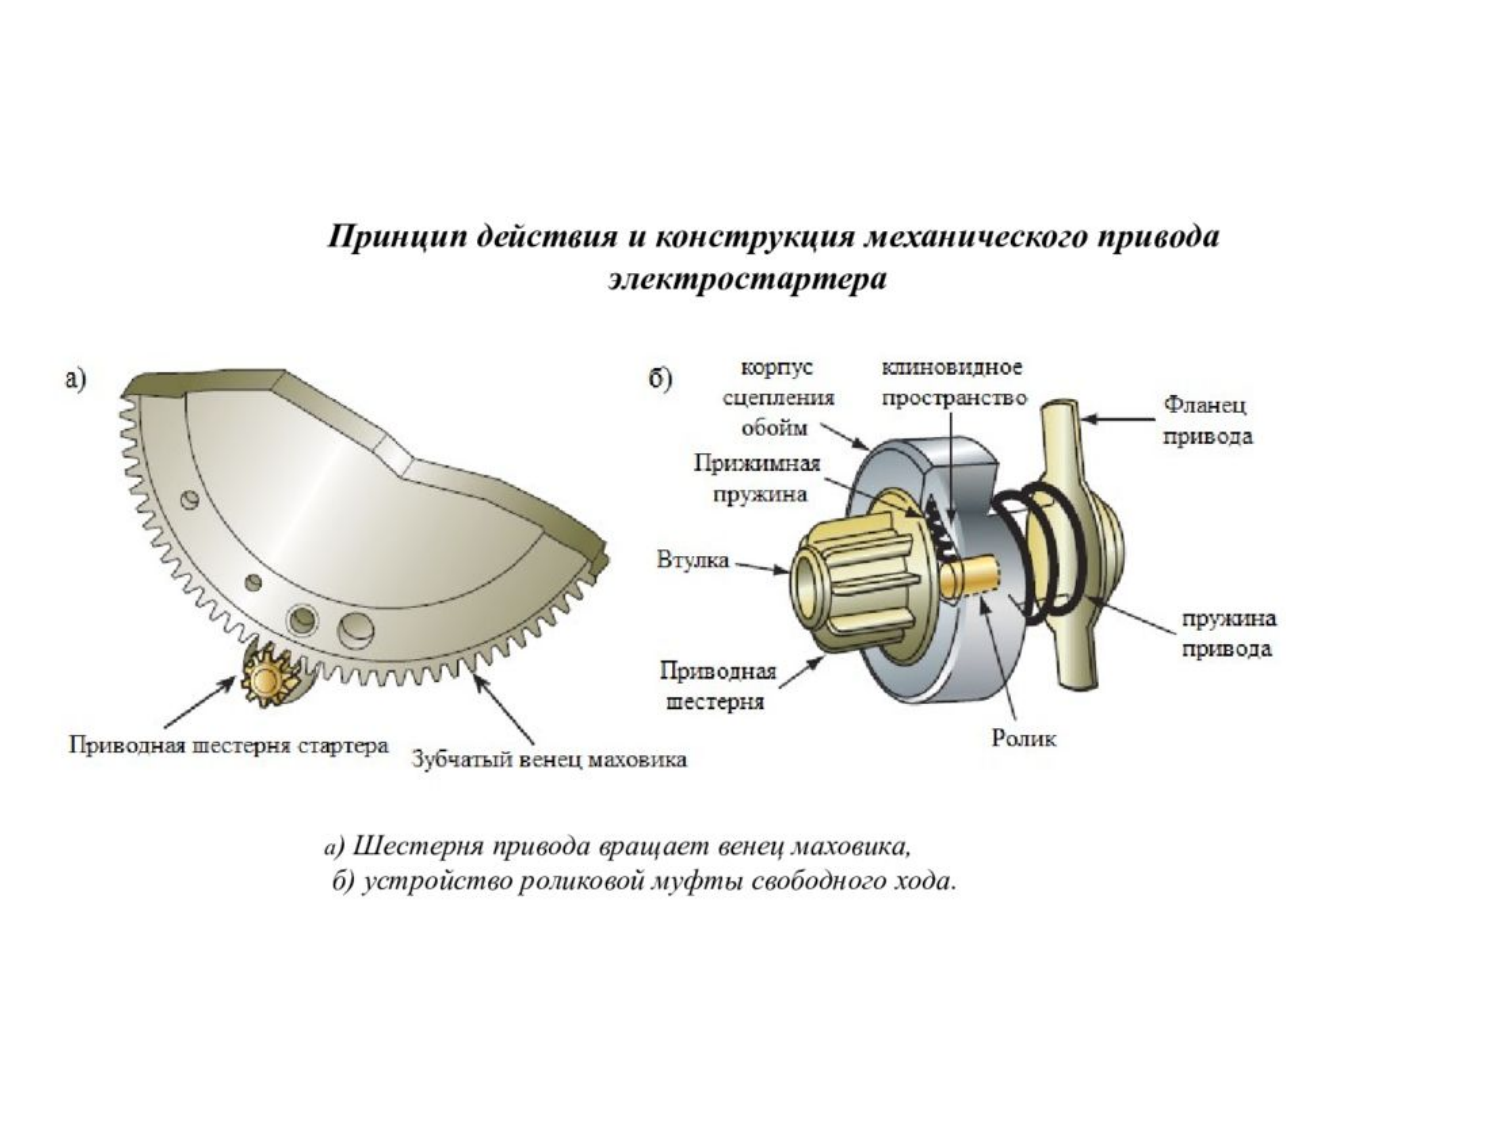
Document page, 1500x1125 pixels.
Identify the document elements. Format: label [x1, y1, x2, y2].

picture [29, 184, 1416, 965]
